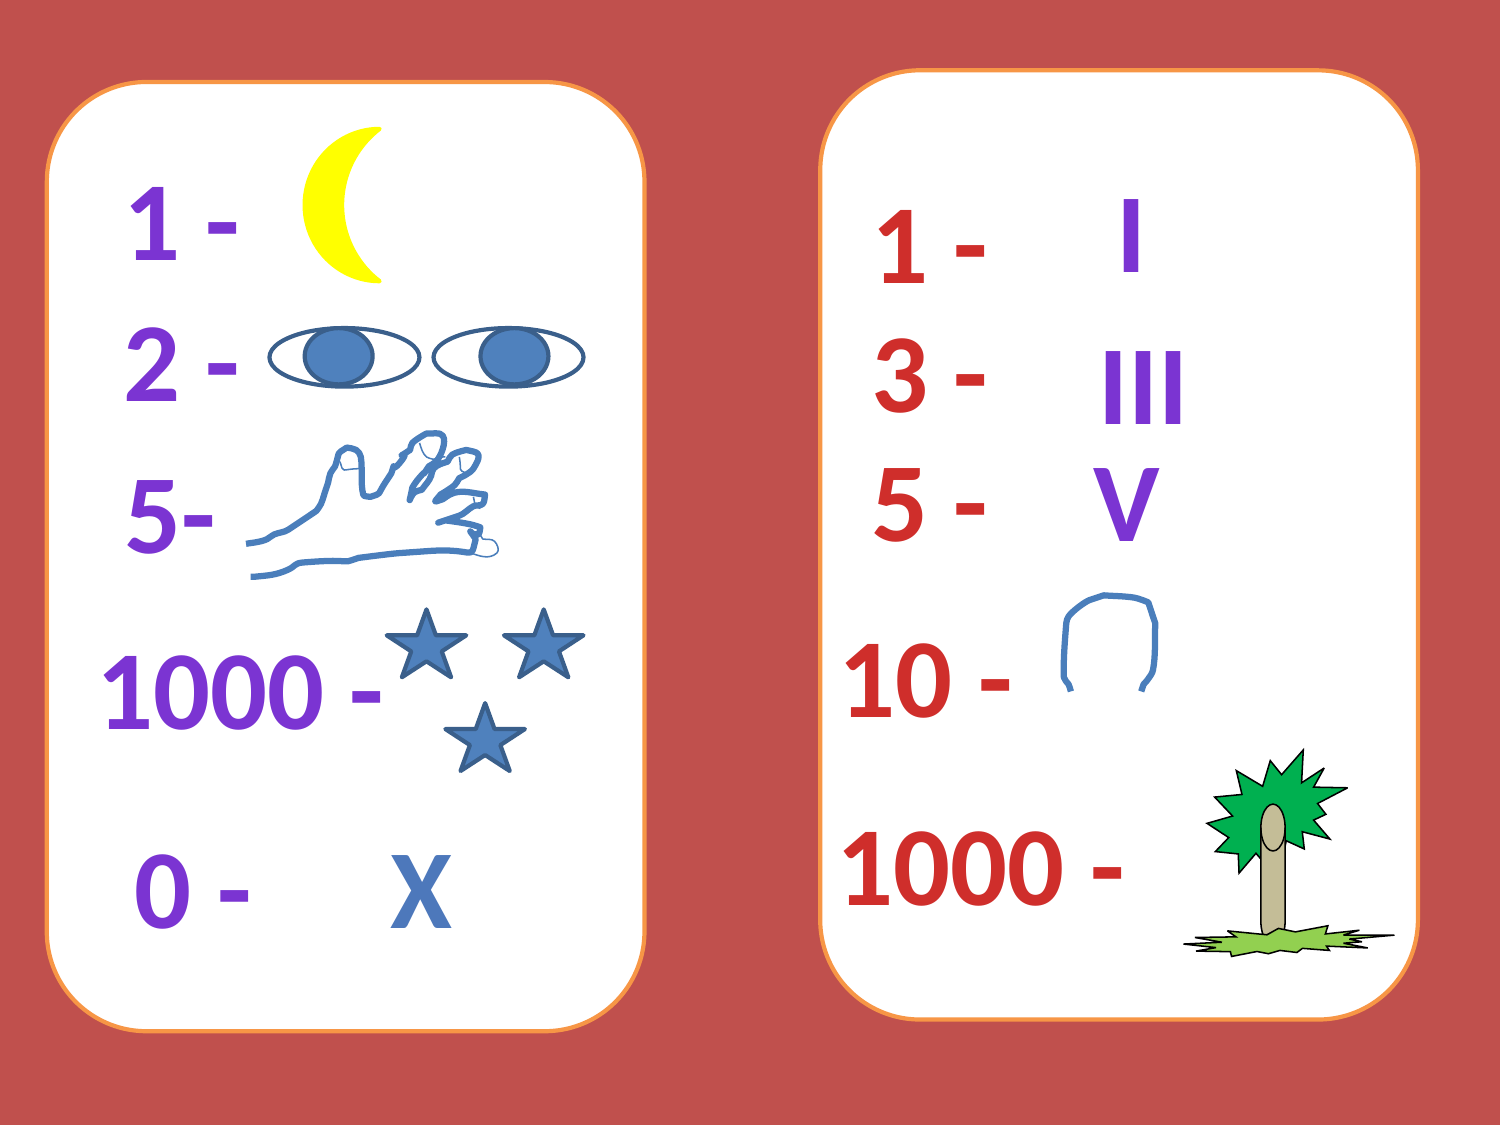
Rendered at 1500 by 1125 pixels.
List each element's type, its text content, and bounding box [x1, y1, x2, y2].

text_box [418, 442, 446, 461]
text_box 10 - [820, 597, 1032, 748]
text_box [478, 326, 551, 387]
text_box [818, 68, 1421, 1022]
text_box 5 - [855, 421, 1004, 572]
text_box [1207, 749, 1348, 874]
text_box 5- [46, 433, 293, 584]
text_box 3 - [855, 292, 1004, 421]
text_box [44, 79, 647, 1034]
text_box [302, 126, 382, 284]
text_box [431, 325, 586, 389]
text_box [384, 607, 469, 680]
text_box 1000 - [821, 785, 1140, 935]
text_box [443, 701, 527, 773]
text_box 0 - [70, 808, 317, 959]
text_box [1260, 804, 1286, 934]
text_box Х [375, 808, 468, 959]
text_box I [1101, 152, 1162, 303]
text_box [458, 456, 467, 475]
text_box iii [1083, 304, 1204, 455]
text_box [470, 531, 499, 558]
text_box 1 - [855, 163, 1004, 292]
text_box 2 - [105, 281, 258, 431]
text_box [302, 326, 375, 387]
text_box [245, 432, 486, 578]
text_box [267, 325, 422, 389]
text_box [339, 461, 361, 471]
text_box 1 - [105, 140, 258, 281]
text_box [1062, 594, 1157, 692]
text_box 1000 - [70, 609, 411, 760]
text_box [1183, 925, 1395, 957]
text_box [472, 496, 481, 510]
text_box v [1078, 421, 1175, 572]
text_box [501, 607, 586, 680]
